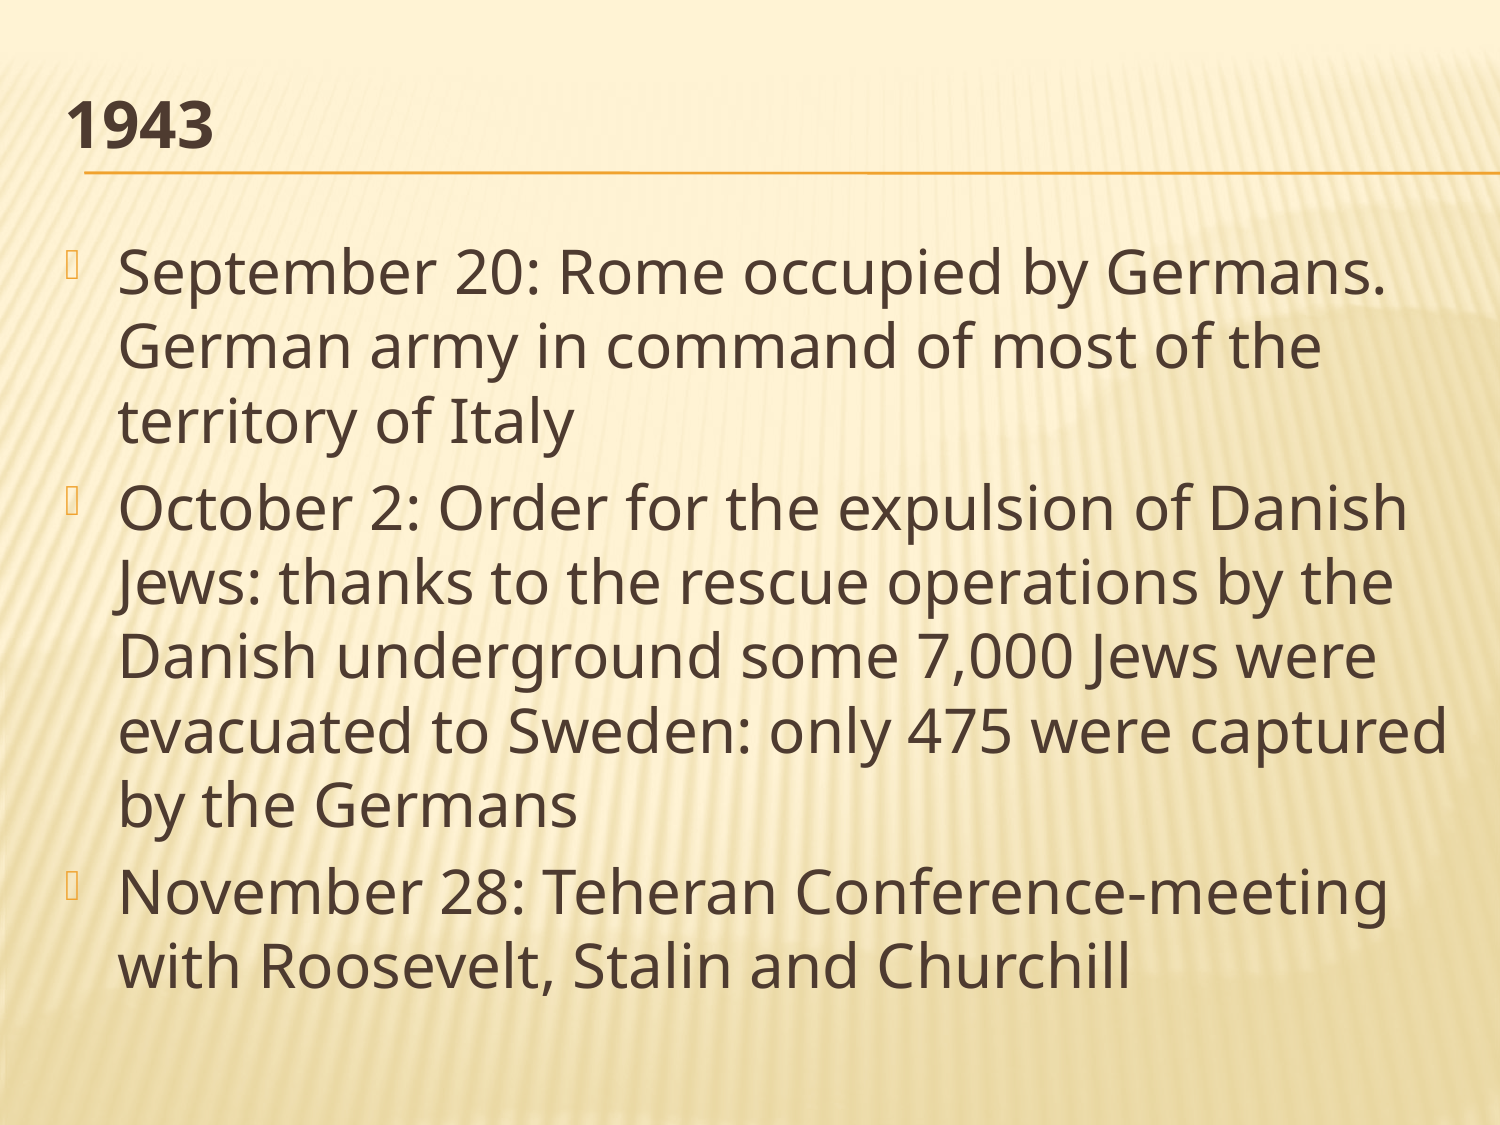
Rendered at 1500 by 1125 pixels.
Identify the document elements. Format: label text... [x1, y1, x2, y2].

title 1943 [50, 75, 1475, 213]
list September 20: Rome occupied by Germans. German army in command of most of the territory of Italy October 2: Order for the expulsion of Danish Jews: thanks to the rescue operations by the Danish underground some 7,000 Jews were evacuated to Sweden: only 475 were captured by the Germans November 28: Teheran Conference-meeting with Roosevelt, Stalin and Churchill [50, 224, 1475, 1025]
